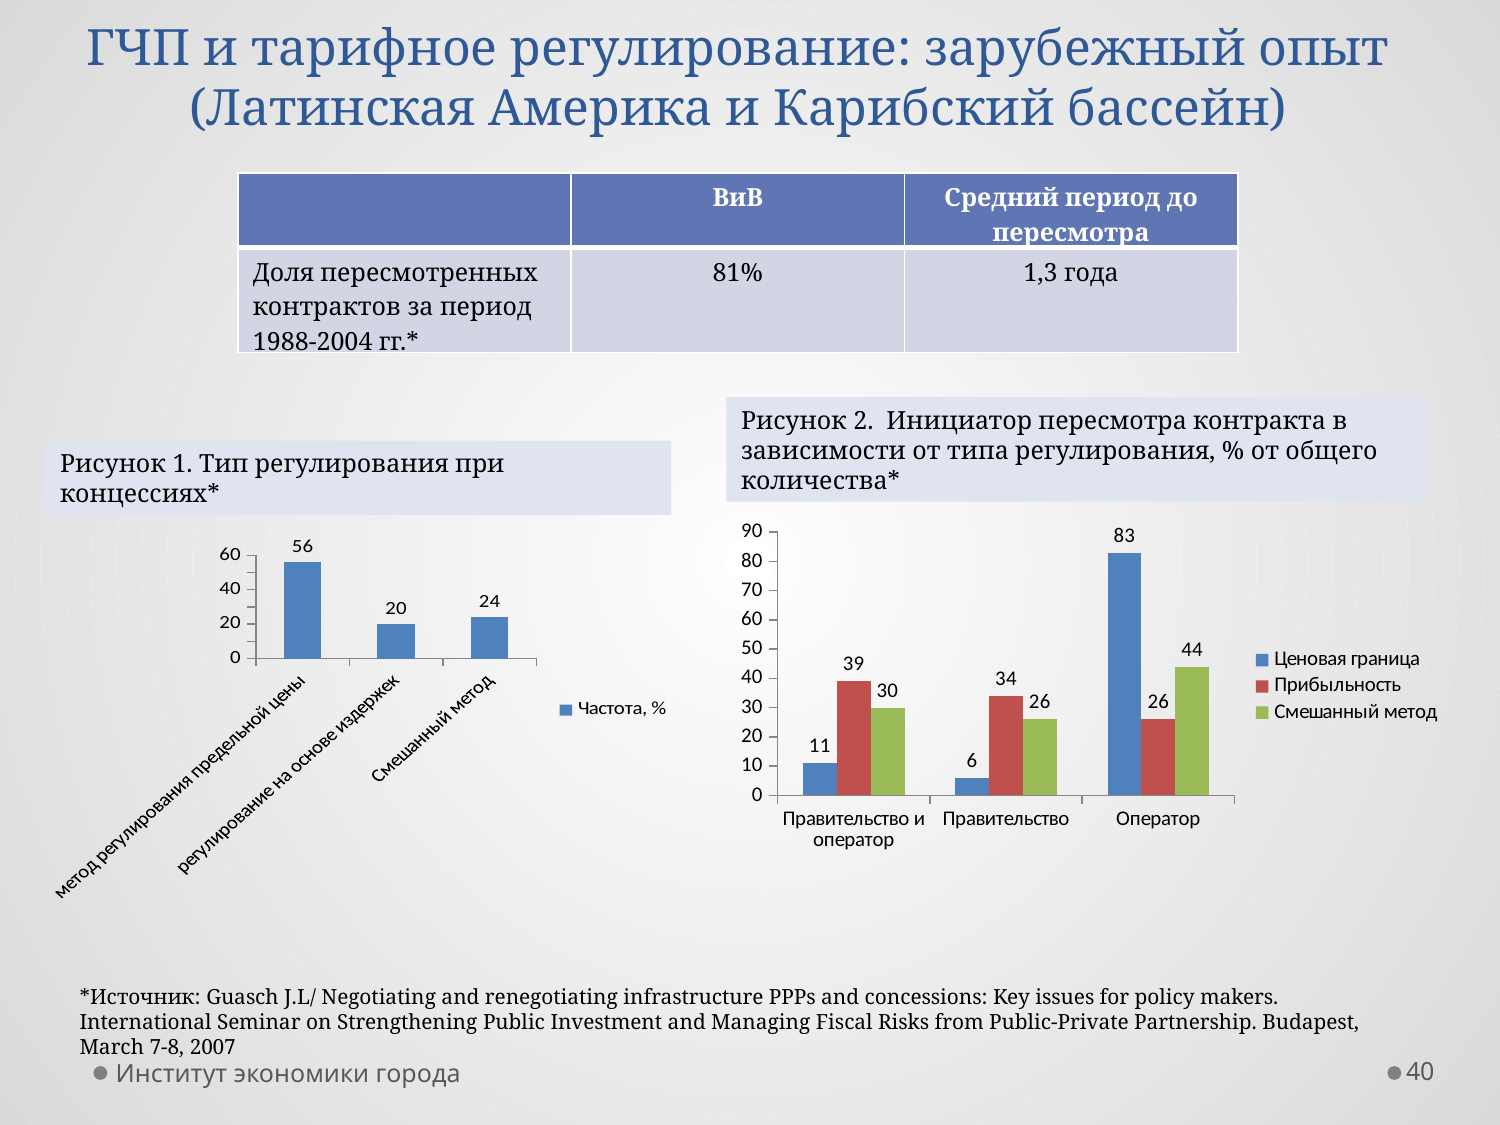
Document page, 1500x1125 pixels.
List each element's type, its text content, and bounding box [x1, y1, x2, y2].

text_box *Источник: Guasch J.L/ Negotiating and renegotiating infrastructure PPPs and concessions: Key issues for policy makers. International Seminar on Strengthening Public Investment and Managing Fiscal Risks from Public-Private Partnership. Budapest, March 7-8, 2007 [64, 975, 1424, 1066]
table_cell 1,3 года [905, 250, 1237, 352]
table_header Средний период до пересмотра [905, 174, 1237, 245]
table_header ВиВ [572, 174, 904, 245]
table_header [239, 174, 570, 245]
footer Институт экономики города [108, 1066, 576, 1103]
table_cell 81% [572, 250, 904, 352]
text_box Рисунок 2. Инициатор пересмотра контракта в зависимости от типа регулирования, % от общего количества* [726, 397, 1428, 502]
chart [726, 514, 1457, 859]
table_cell Доля пересмотренных контрактов за период 1988-2004 гг.* [239, 250, 570, 352]
title ГЧП и тарифное регулирование: зарубежный опыт (Латинская Америка и Карибский бассейн) [63, 52, 1414, 143]
slide_number 40 [1401, 1042, 1494, 1103]
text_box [40, 440, 686, 903]
